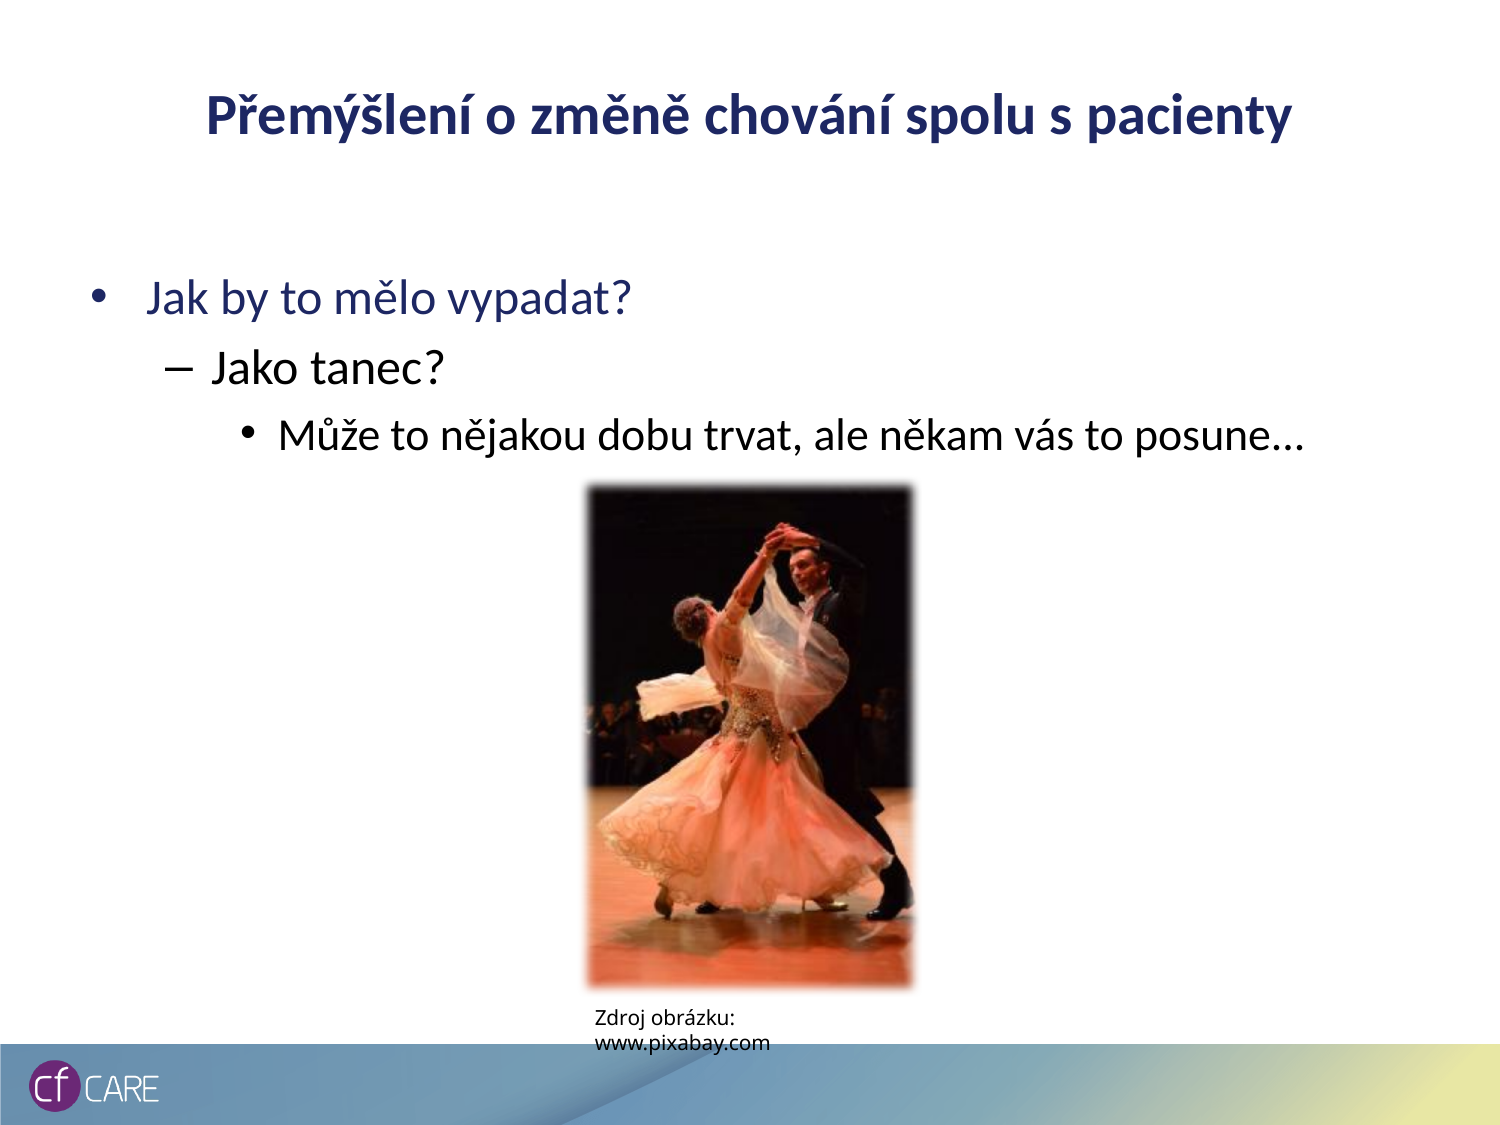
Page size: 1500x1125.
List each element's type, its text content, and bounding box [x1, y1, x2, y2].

list Jak by to mělo vypadat? Jako tanec? Může to nějakou dobu trvat, ale někam vás to posune... [75, 257, 1425, 965]
title Přemýšlení o změně chování spolu s pacienty [75, 47, 1425, 175]
picture [576, 475, 923, 998]
text_box Zdroj obrázku: www.pixabay.com [580, 1006, 921, 1063]
picture [0, 1044, 1500, 1125]
